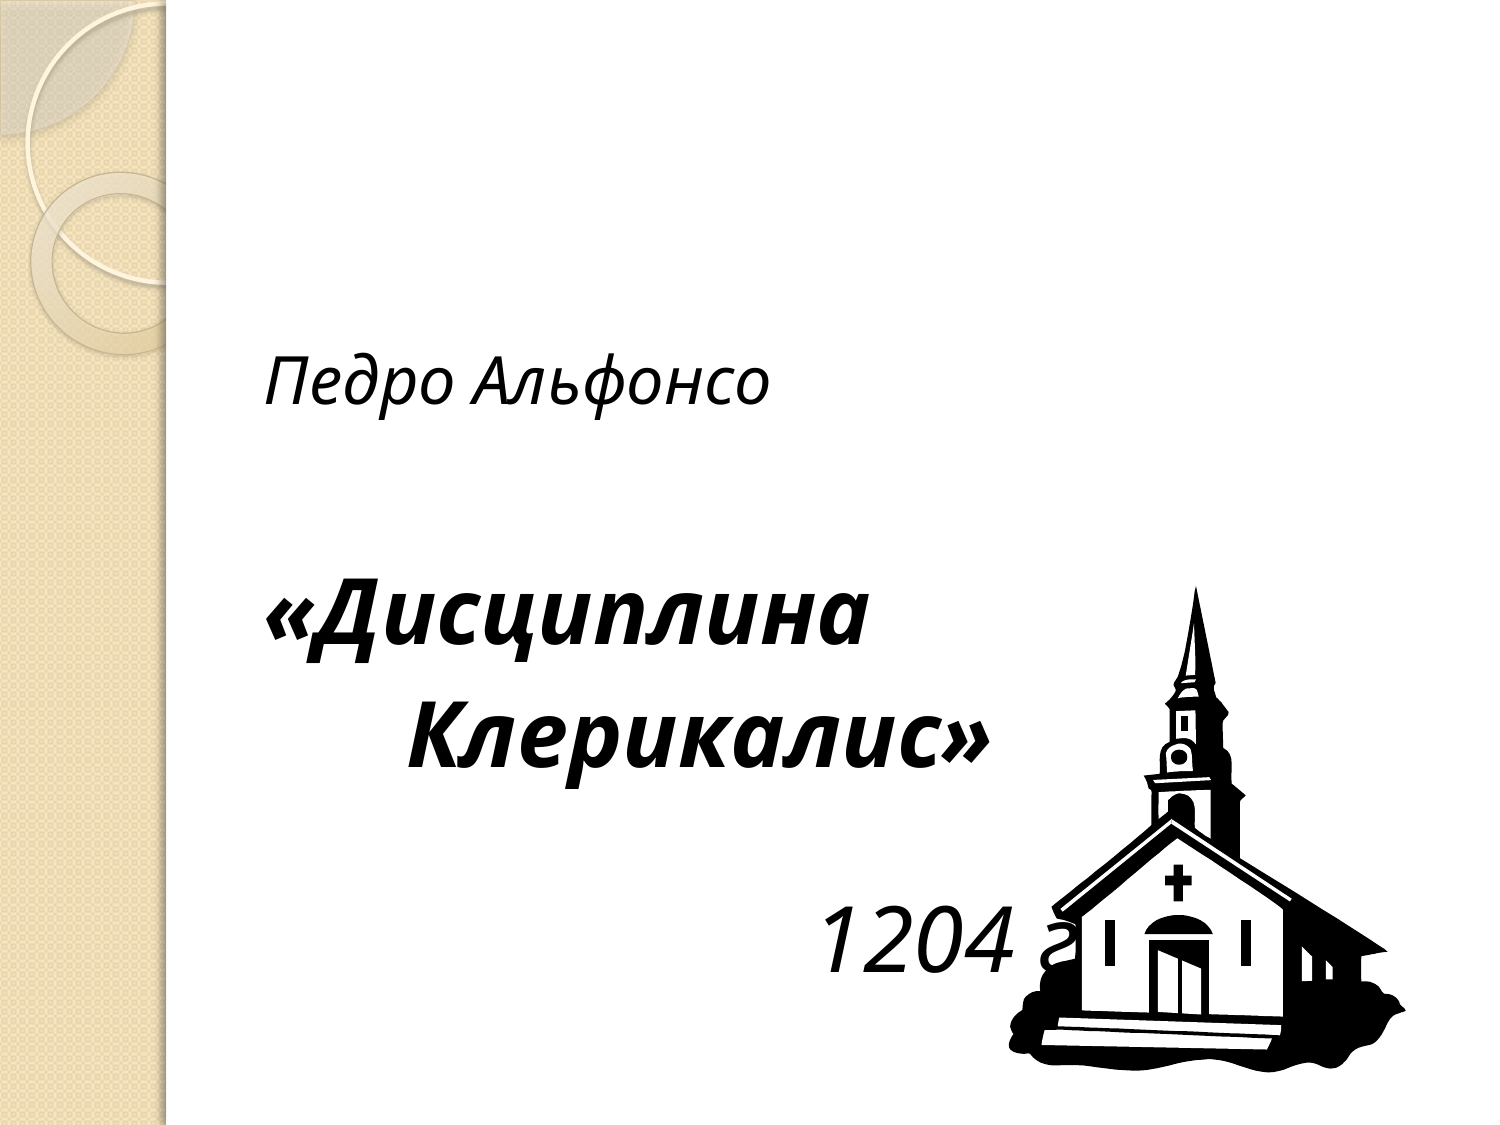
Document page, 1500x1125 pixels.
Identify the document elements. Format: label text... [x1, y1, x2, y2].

picture [1007, 585, 1406, 1074]
list Педро Альфонсо «Дисциплина Клерикалис» 1204 г. [235, 237, 1466, 1025]
